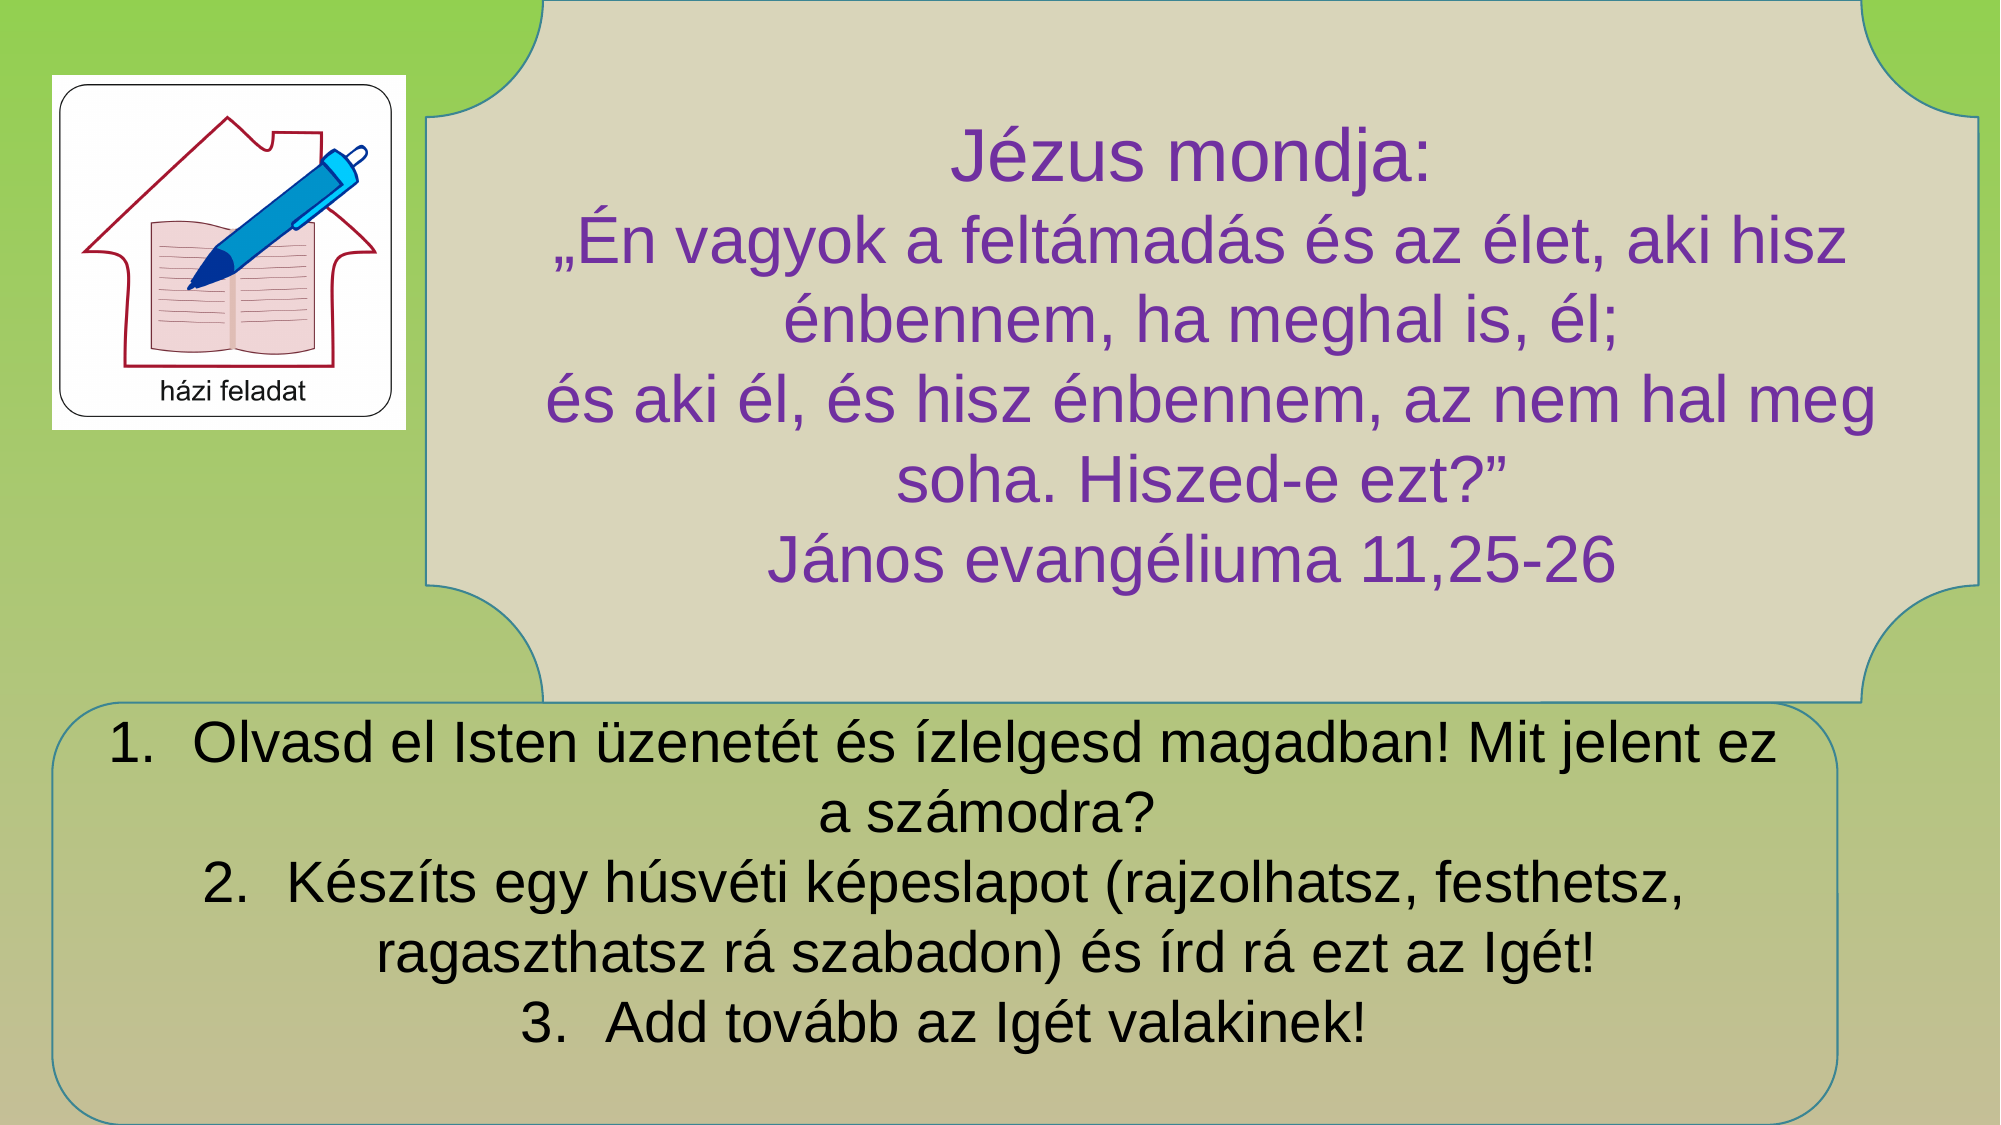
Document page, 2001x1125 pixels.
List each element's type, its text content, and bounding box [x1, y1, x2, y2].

text_box Jézus mondja: „Én vagyok a feltámadás és az élet, aki hisz énbennem, ha meghal is, él; és aki él, és hisz énbennem, az nem hal meg soha. Hiszed-e ezt?” János evangéliuma 11,25-26 [424, 0, 1980, 704]
text_box Olvasd el Isten üzenetét és ízlelgesd magadban! Mit jelent ez a számodra? Készíts egy húsvéti képeslapot (rajzolhatsz, festhetsz, ragaszthatsz rá szabadon) és írd rá ezt az Igét! Add tovább az Igét valakinek! [51, 701, 1839, 1125]
picture [52, 74, 406, 430]
